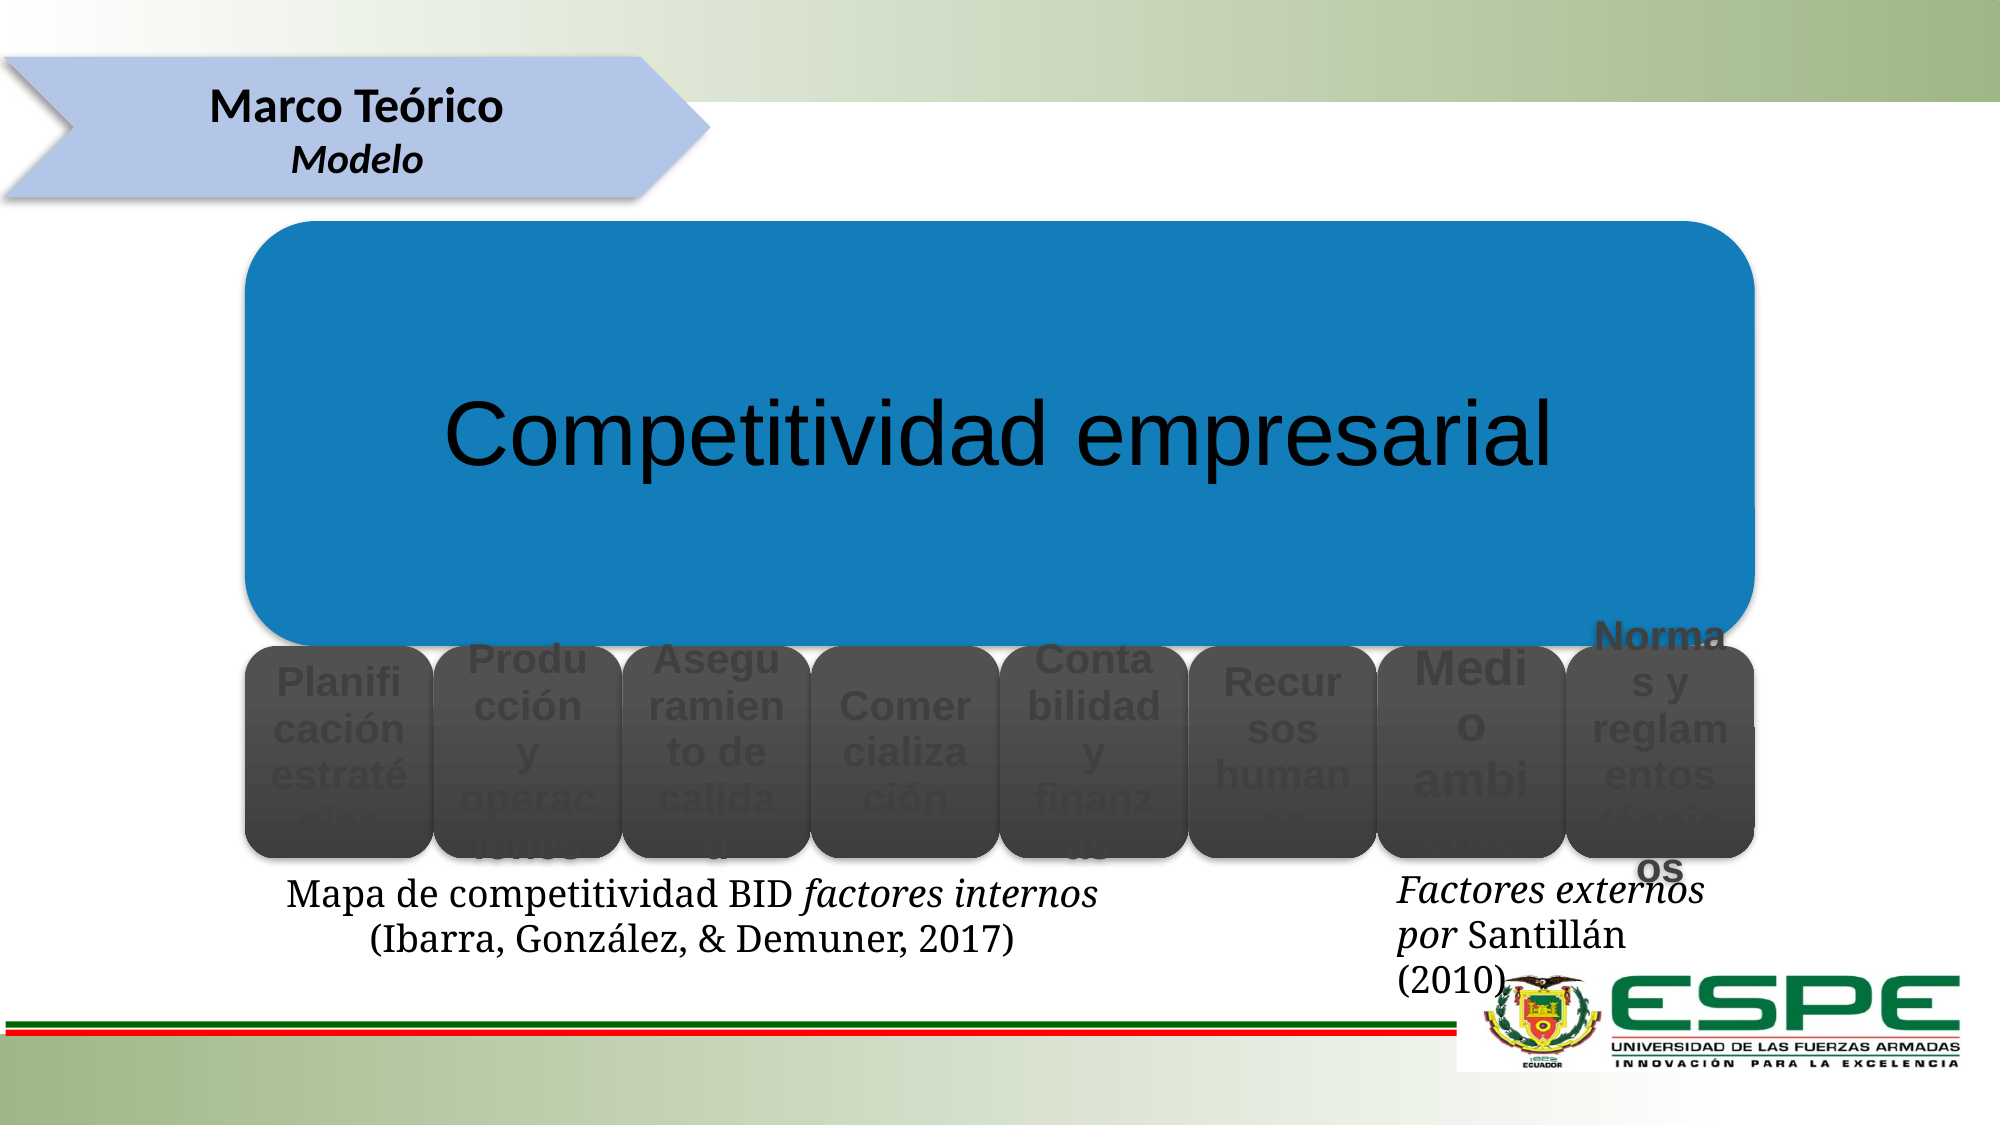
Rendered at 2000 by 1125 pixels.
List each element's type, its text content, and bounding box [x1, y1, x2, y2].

picture [1456, 968, 1993, 1072]
text_box Mapa de competitividad BID factores internos (Ibarra, González, & Demuner, 2017) [244, 866, 1140, 968]
text_box Factores externos por Santillán (2010) [1382, 866, 1755, 1009]
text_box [244, 220, 1755, 859]
text_box Marco Teórico Modelo [3, 56, 711, 198]
